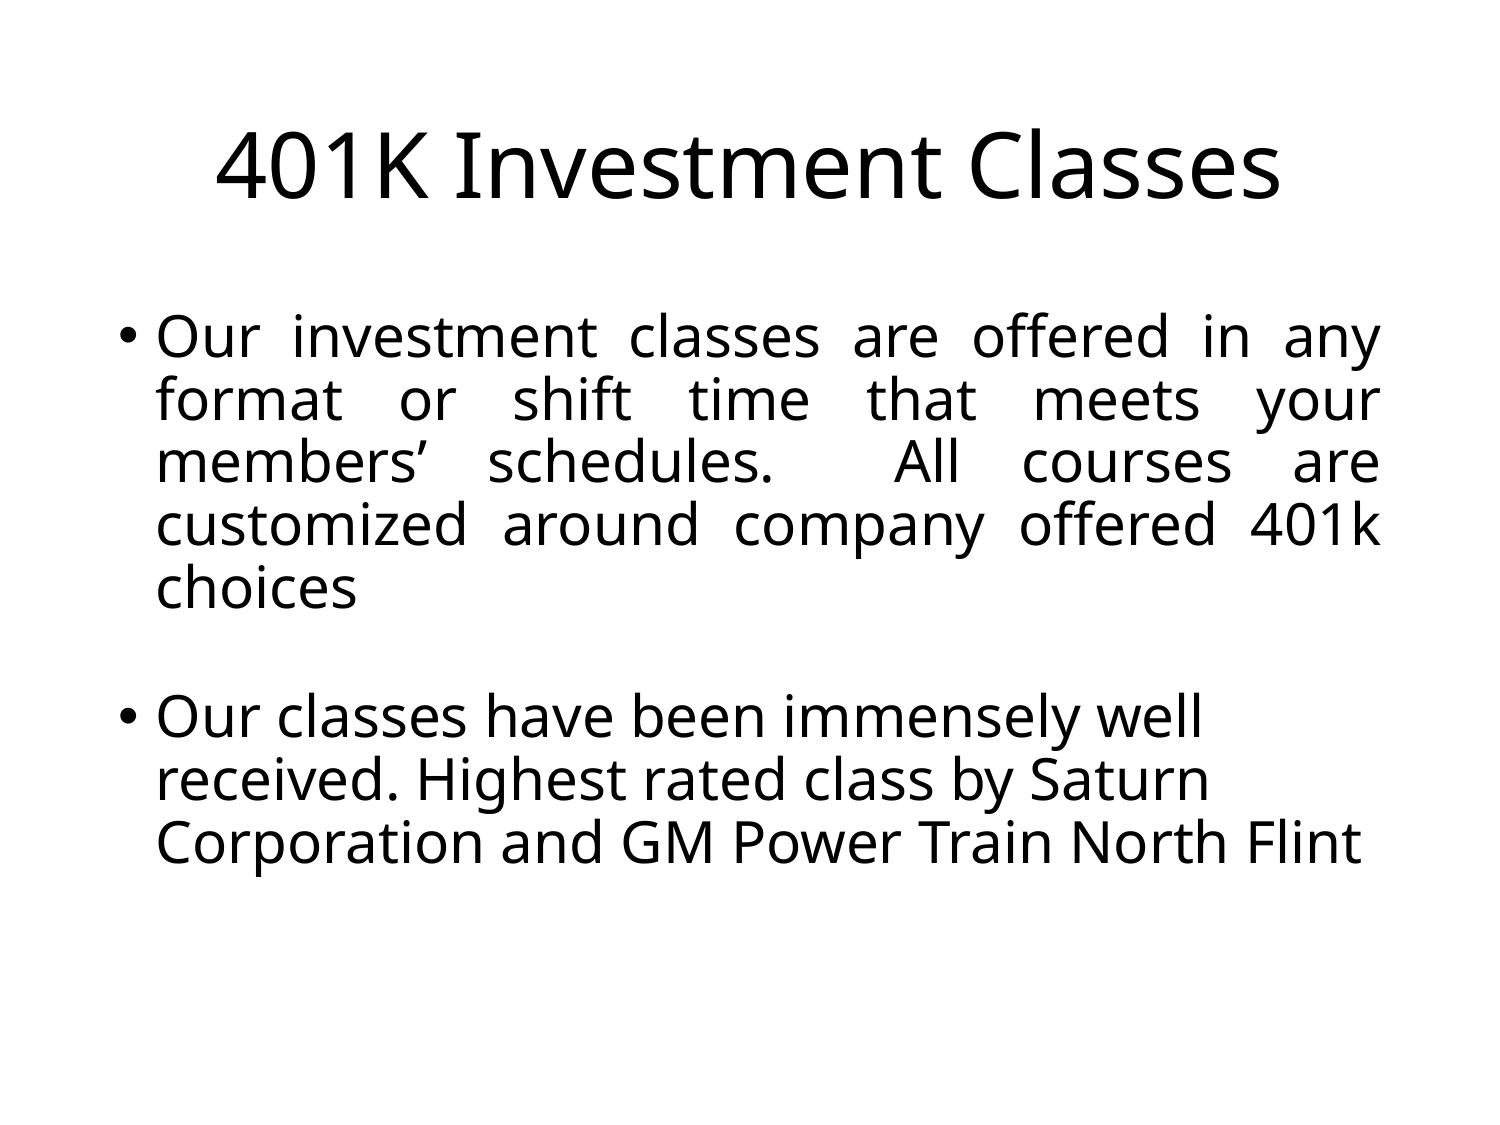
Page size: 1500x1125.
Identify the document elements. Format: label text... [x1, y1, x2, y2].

title 401K Investment Classes [103, 59, 1397, 278]
list Our investment classes are offered in any format or shift time that meets your members’ schedules. All courses are customized around company offered 401k choices Our classes have been immensely well received. Highest rated class by Saturn Corporation and GM Power Train North Flint [103, 299, 1397, 1014]
